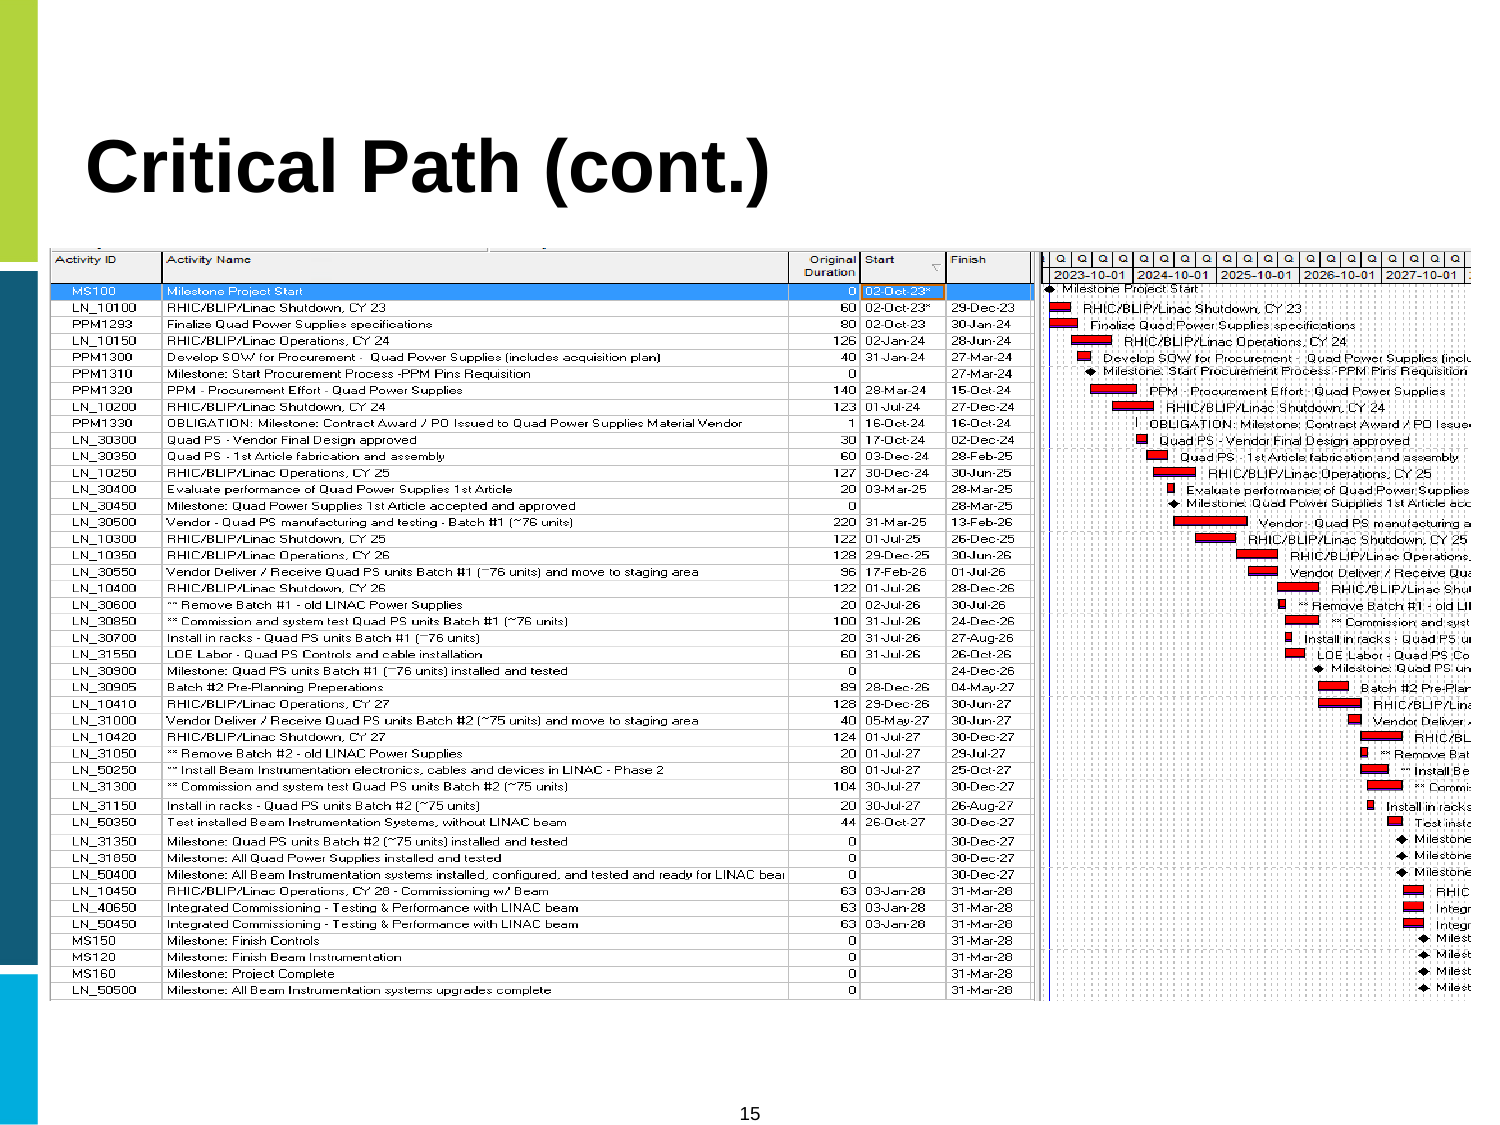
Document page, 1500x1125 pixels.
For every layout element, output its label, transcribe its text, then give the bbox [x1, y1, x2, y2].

title Critical Path (cont.) [70, 59, 1430, 248]
picture [0, 0, 1500, 1125]
slide_number 15 [675, 1094, 825, 1125]
